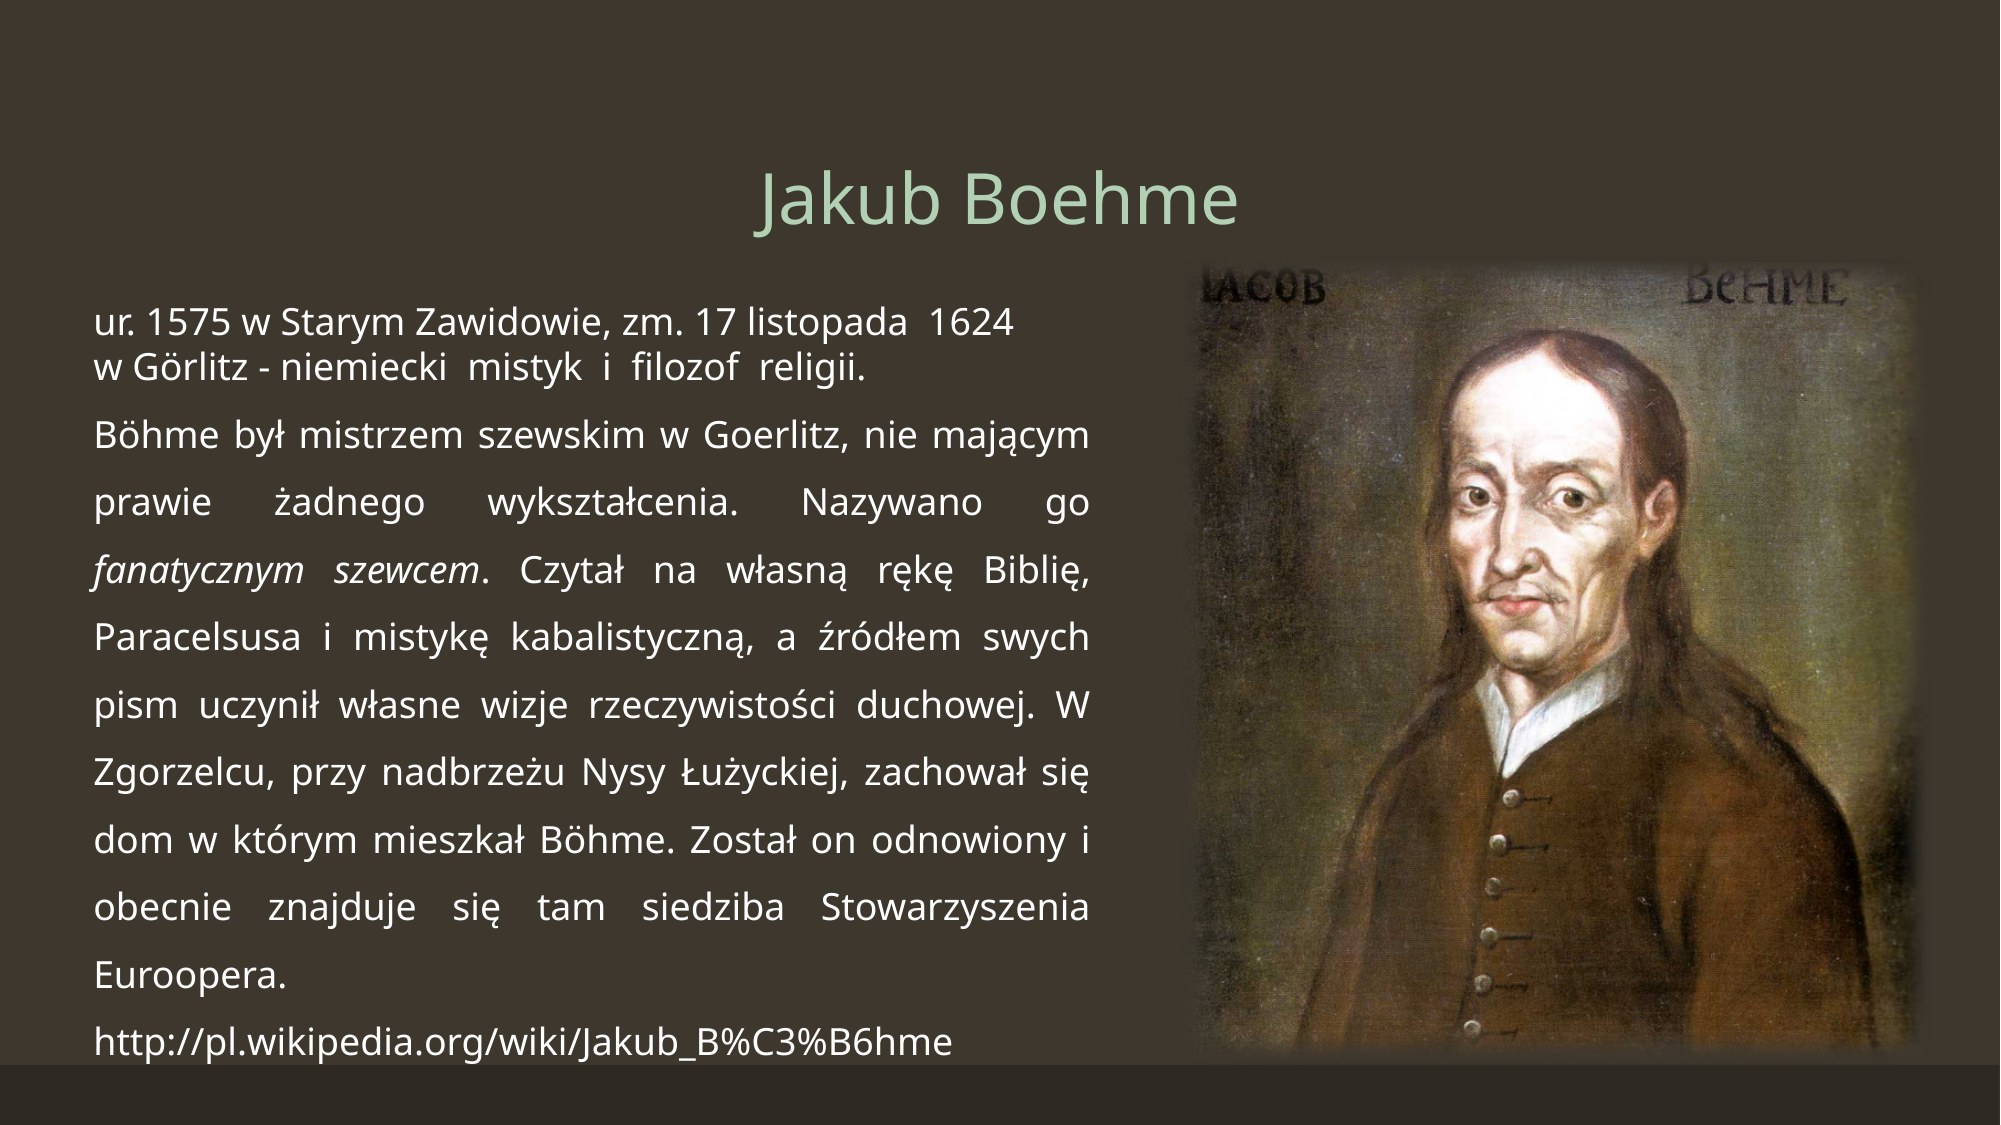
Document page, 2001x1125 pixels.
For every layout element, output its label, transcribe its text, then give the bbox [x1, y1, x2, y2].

title Jakub Boehme [137, 59, 1863, 248]
text_box ur. 1575 w Starym Zawidowie, zm. 17 listopada 1624 w Görlitz - niemiecki mistyk i filozof religii. Böhme był mistrzem szewskim w Goerlitz, nie mającym prawie żadnego wykształcenia. Nazywano go fanatycznym szewcem. Czytał na własną rękę Biblię, Paracelsusa i mistykę kabalistyczną, a źródłem swych pism uczynił własne wizje rzeczywistości duchowej. W Zgorzelcu, przy nadbrzeżu Nysy Łużyckiej, zachował się dom w którym mieszkał Böhme. Został on odnowiony i obecnie znajduje się tam siedziba Stowarzyszenia Euroopera. http://pl.wikipedia.org/wiki/Jakub_B%C3%B6hme [78, 290, 1107, 1116]
picture [1177, 255, 1932, 1065]
